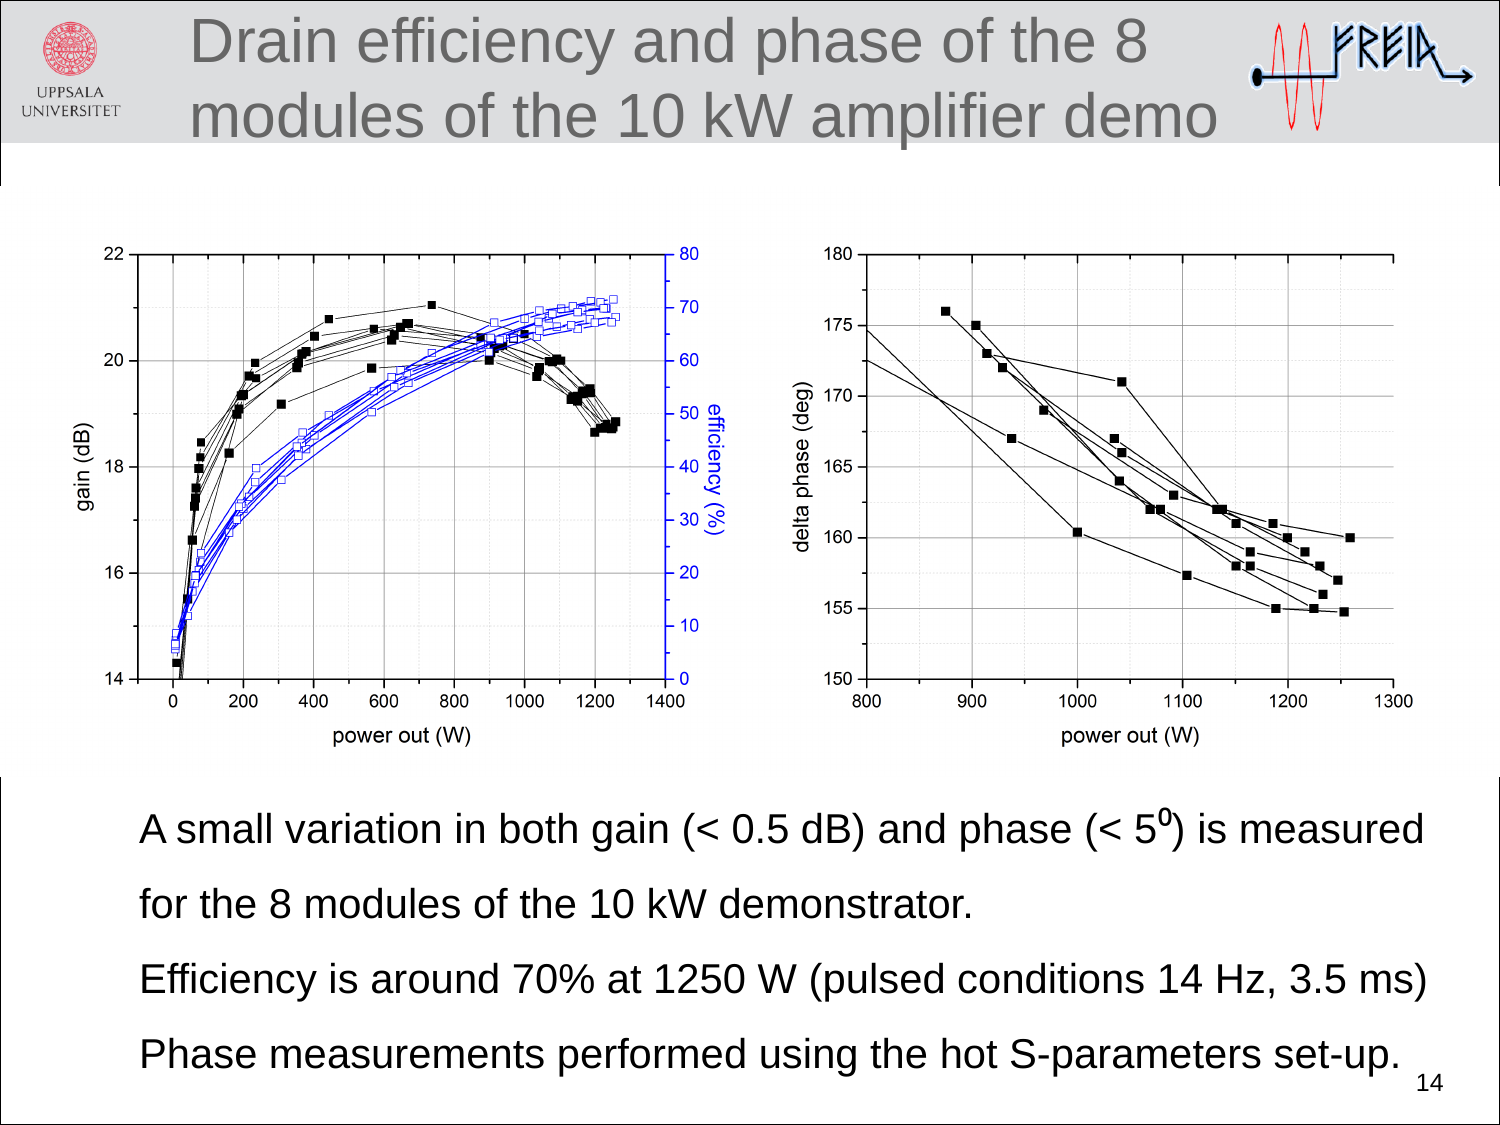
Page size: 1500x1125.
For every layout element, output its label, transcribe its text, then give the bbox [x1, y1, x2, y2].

picture [1, 1, 174, 143]
picture [1404, 1, 1499, 143]
picture [0, 185, 1500, 777]
slide_number 14 [1352, 1058, 1460, 1101]
title Drain efficiency and phase of the 8 modules of the 10 kW amplifier demo [174, 0, 1404, 158]
text_box A small variation in both gain (< 0.5 dB) and phase (< 5⁰) is measured for the 8 modules of the 10 kW demonstrator. Efficiency is around 70% at 1250 W (pulsed conditions 14 Hz, 3.5 ms) Phase measurements performed using the hot S-parameters set-up. [124, 785, 1462, 1085]
